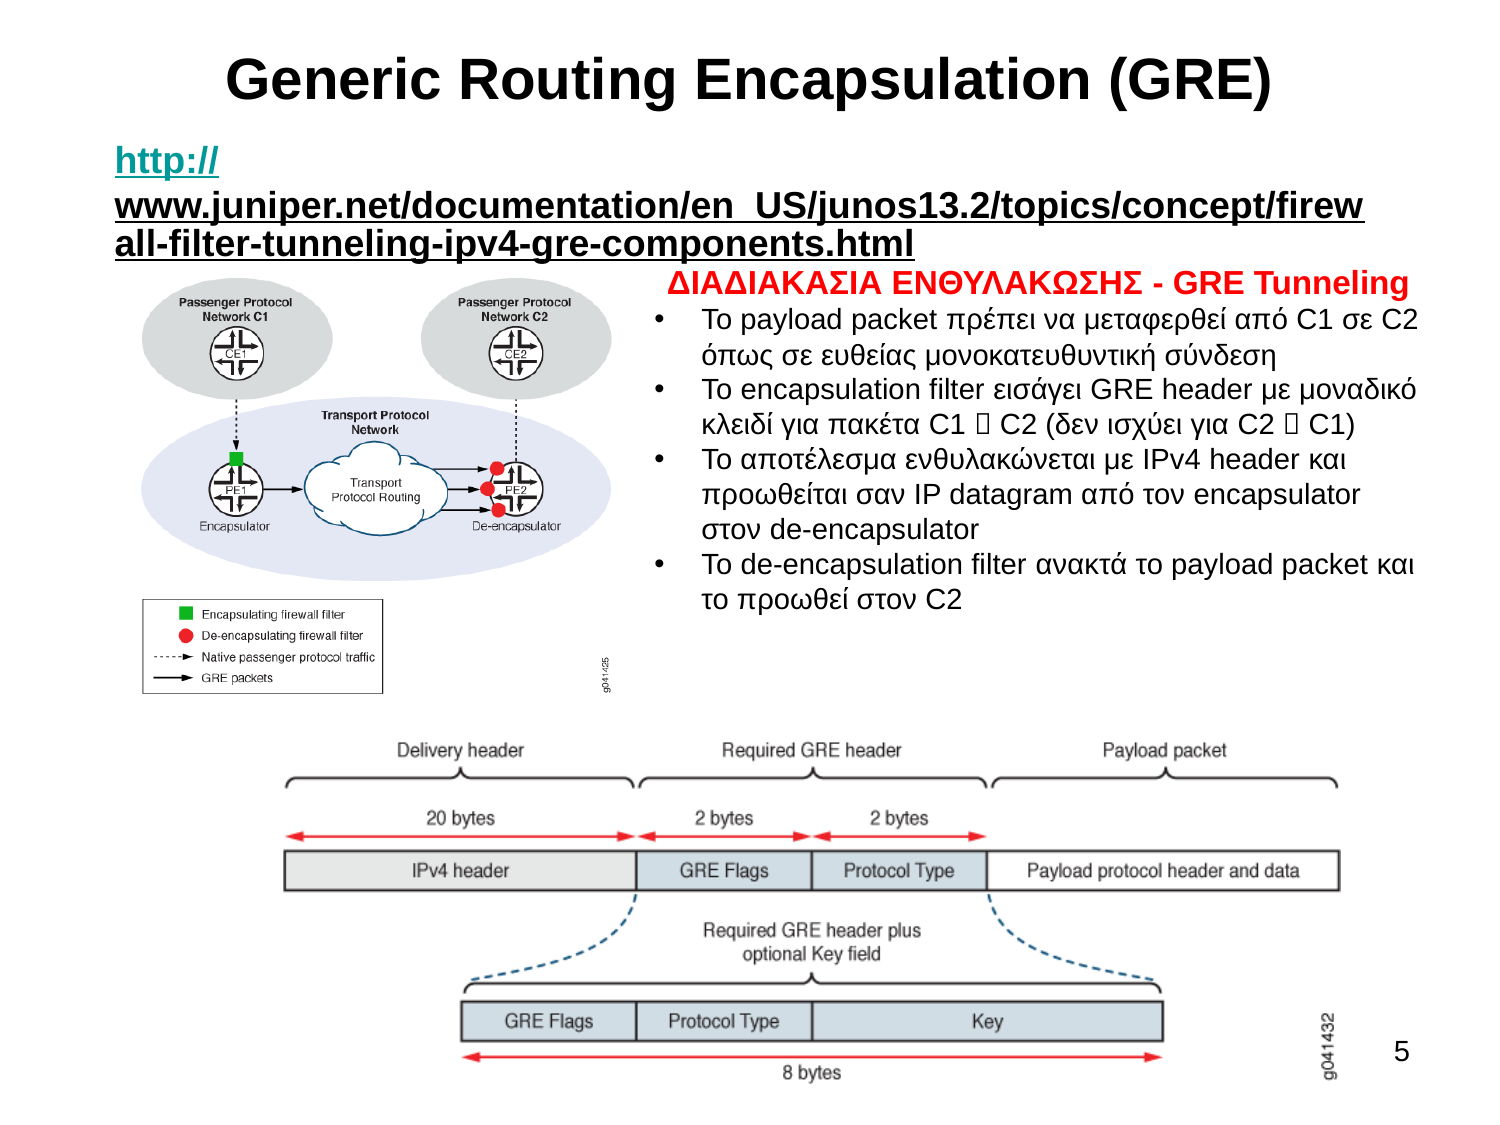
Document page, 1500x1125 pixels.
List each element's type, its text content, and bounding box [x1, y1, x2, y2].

text_box http://www.juniper.net/documentation/en_US/junos13.2/topics/concept/firewall-filter-tunneling-ipv4-gre-components.html [99, 129, 1388, 279]
picture [137, 273, 613, 701]
slide_number 5 [1074, 1024, 1426, 1103]
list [281, 737, 1341, 1088]
text_box ΔΙΑΔΙΑΚΑΣΙΑ ΕΝΘΥΛΑΚΩΣΗΣ - GRE Tunneling Το payload packet πρέπει να μεταφερθεί από C1 σε C2 όπως σε ευθείας μονοκατευθυντική σύνδεση Το encapsulation filter εισάγει GRE header με μοναδικό κλειδί για πακέτα C1  C2 (δεν ισχύει για C2  C1) Το αποτέλεσμα ενθυλακώνεται με IPv4 header και προωθείται σαν IP datagram από τον encapsulator στον de-encapsulator Το de-encapsulation filter ανακτά το payload packet και το προωθεί στον C2 [639, 253, 1438, 658]
title Generic Routing Encapsulation (GRE) [74, 0, 1426, 222]
